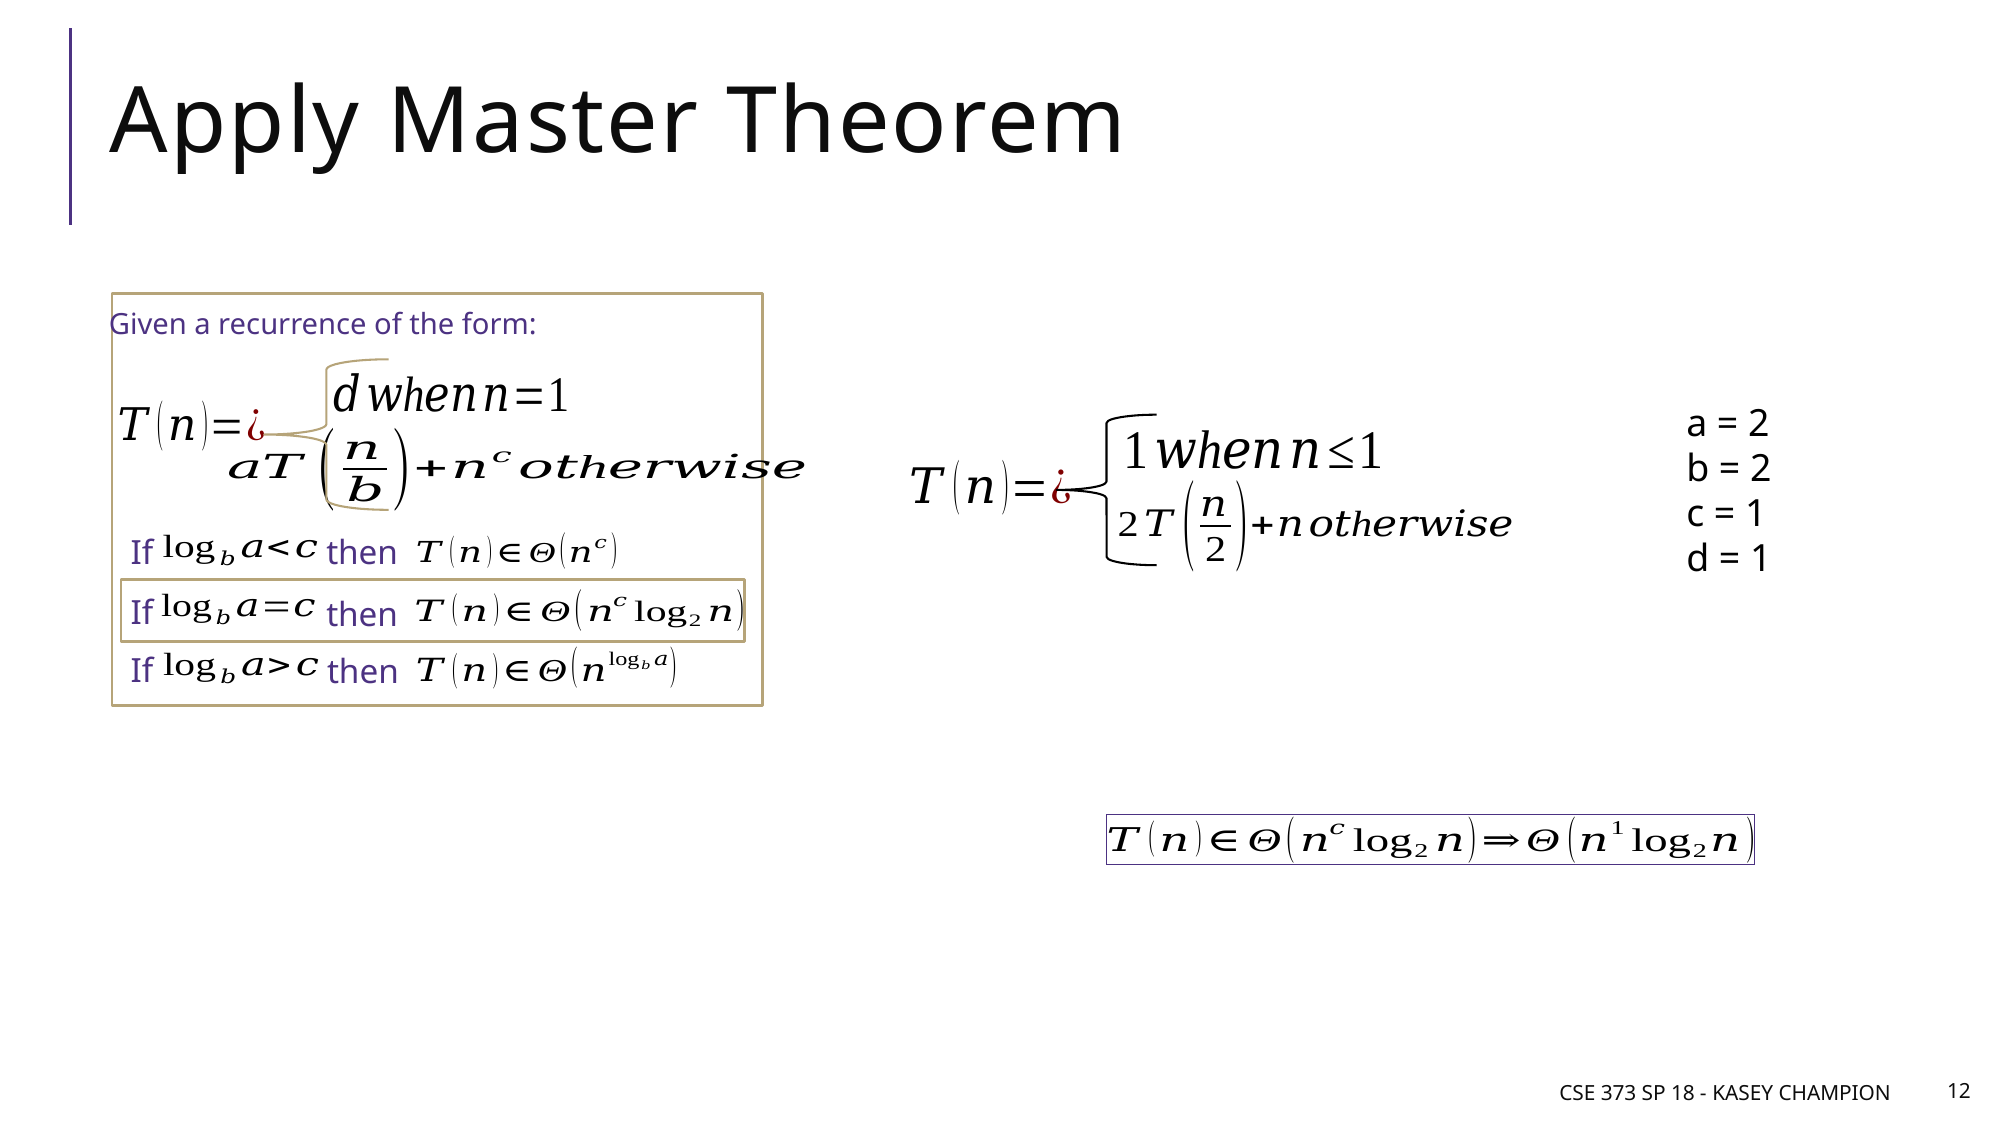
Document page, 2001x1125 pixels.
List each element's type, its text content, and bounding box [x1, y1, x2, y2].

text_box a = 2 b = 2 c = 1 d = 1 [1671, 391, 1787, 587]
slide_number 12 [1916, 1069, 1986, 1115]
title Apply Master Theorem [94, 43, 1930, 210]
footer CSE 373 SP 18 - Kasey Champion [937, 1069, 1906, 1115]
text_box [908, 414, 1516, 575]
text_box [106, 293, 809, 706]
